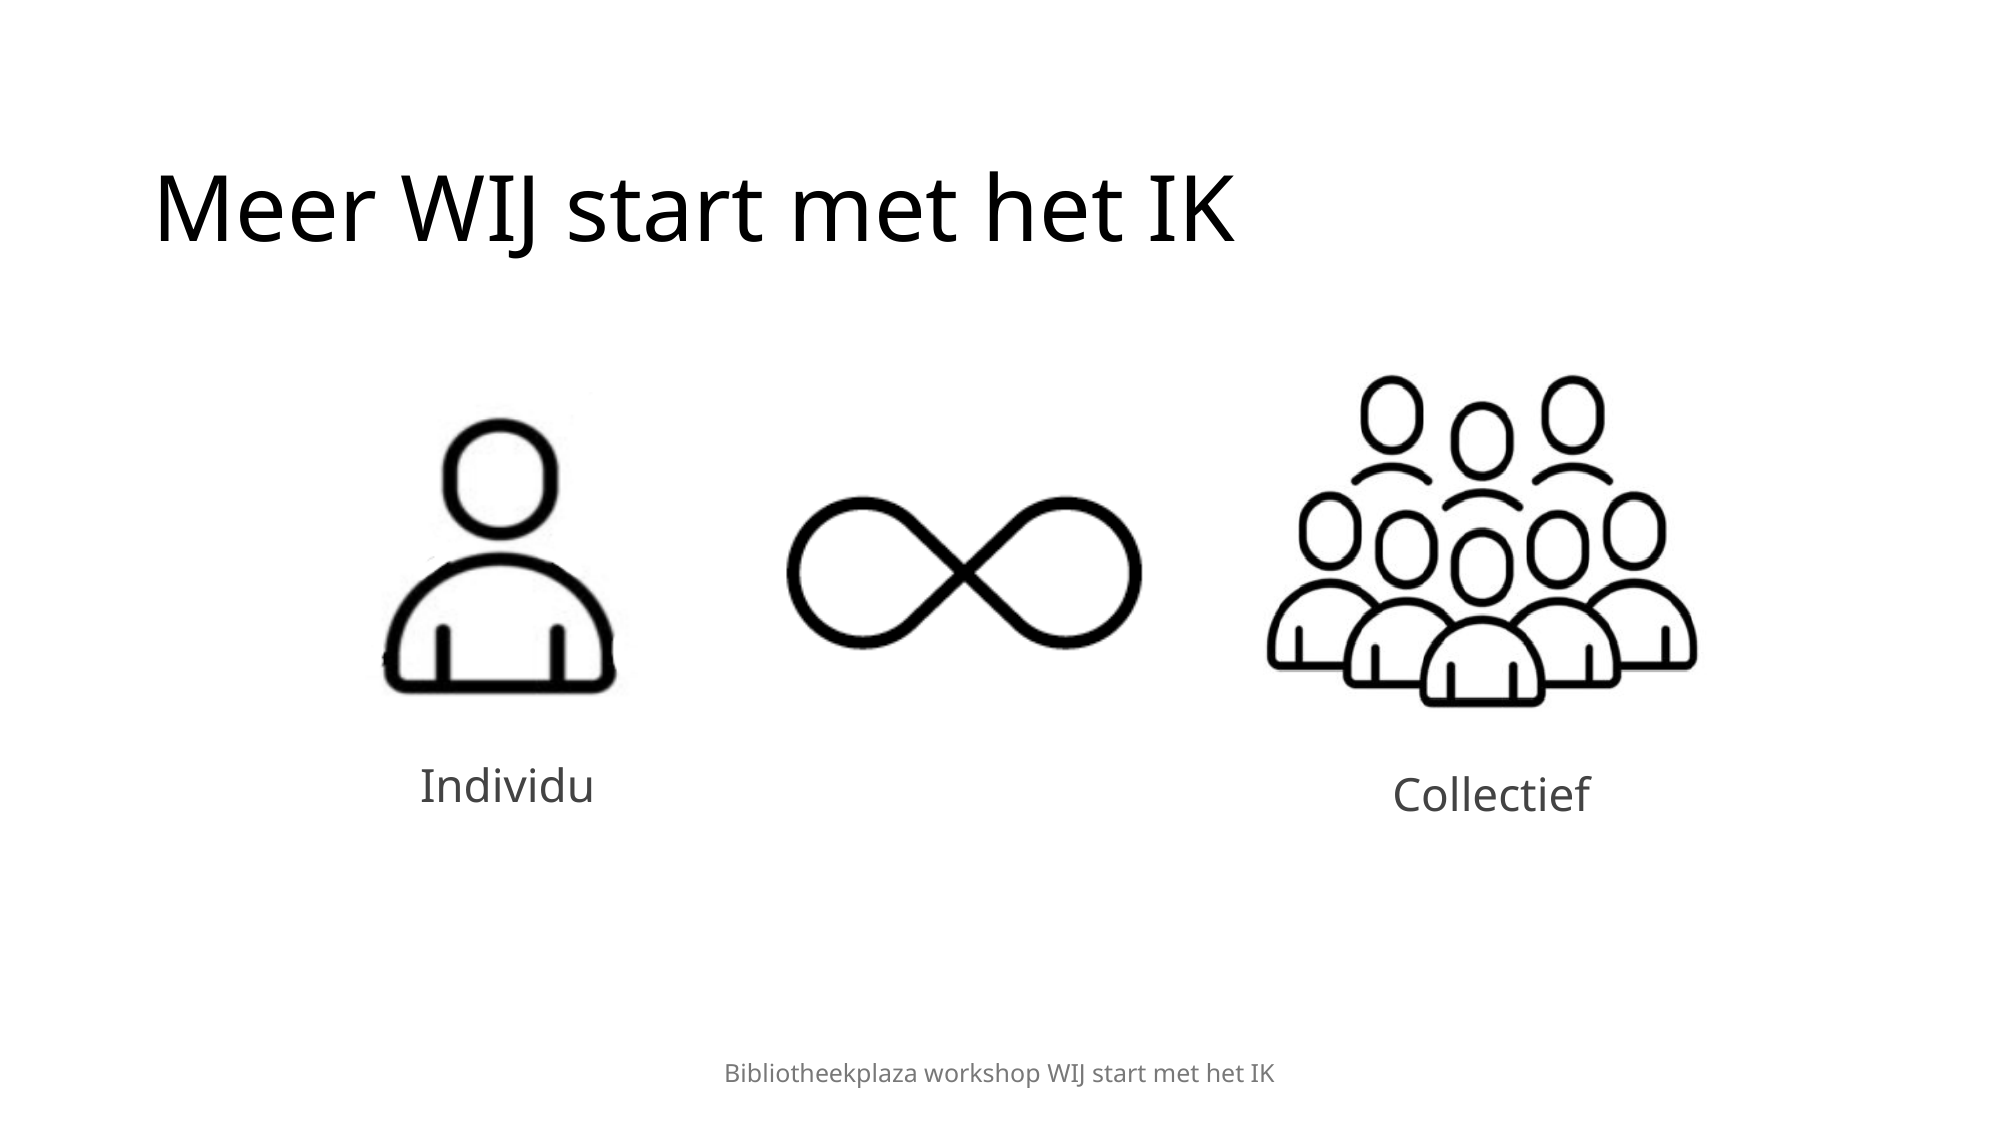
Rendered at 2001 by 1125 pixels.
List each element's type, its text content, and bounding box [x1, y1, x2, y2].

text_box Individu [257, 742, 758, 827]
footer Bibliotheekplaza workshop WIJ start met het IK [662, 1042, 1338, 1103]
text_box Collectief [1153, 741, 1829, 836]
picture [735, 458, 1180, 687]
picture [1261, 334, 1721, 716]
title Meer WIJ start met het IK [137, 59, 1863, 364]
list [359, 392, 639, 697]
